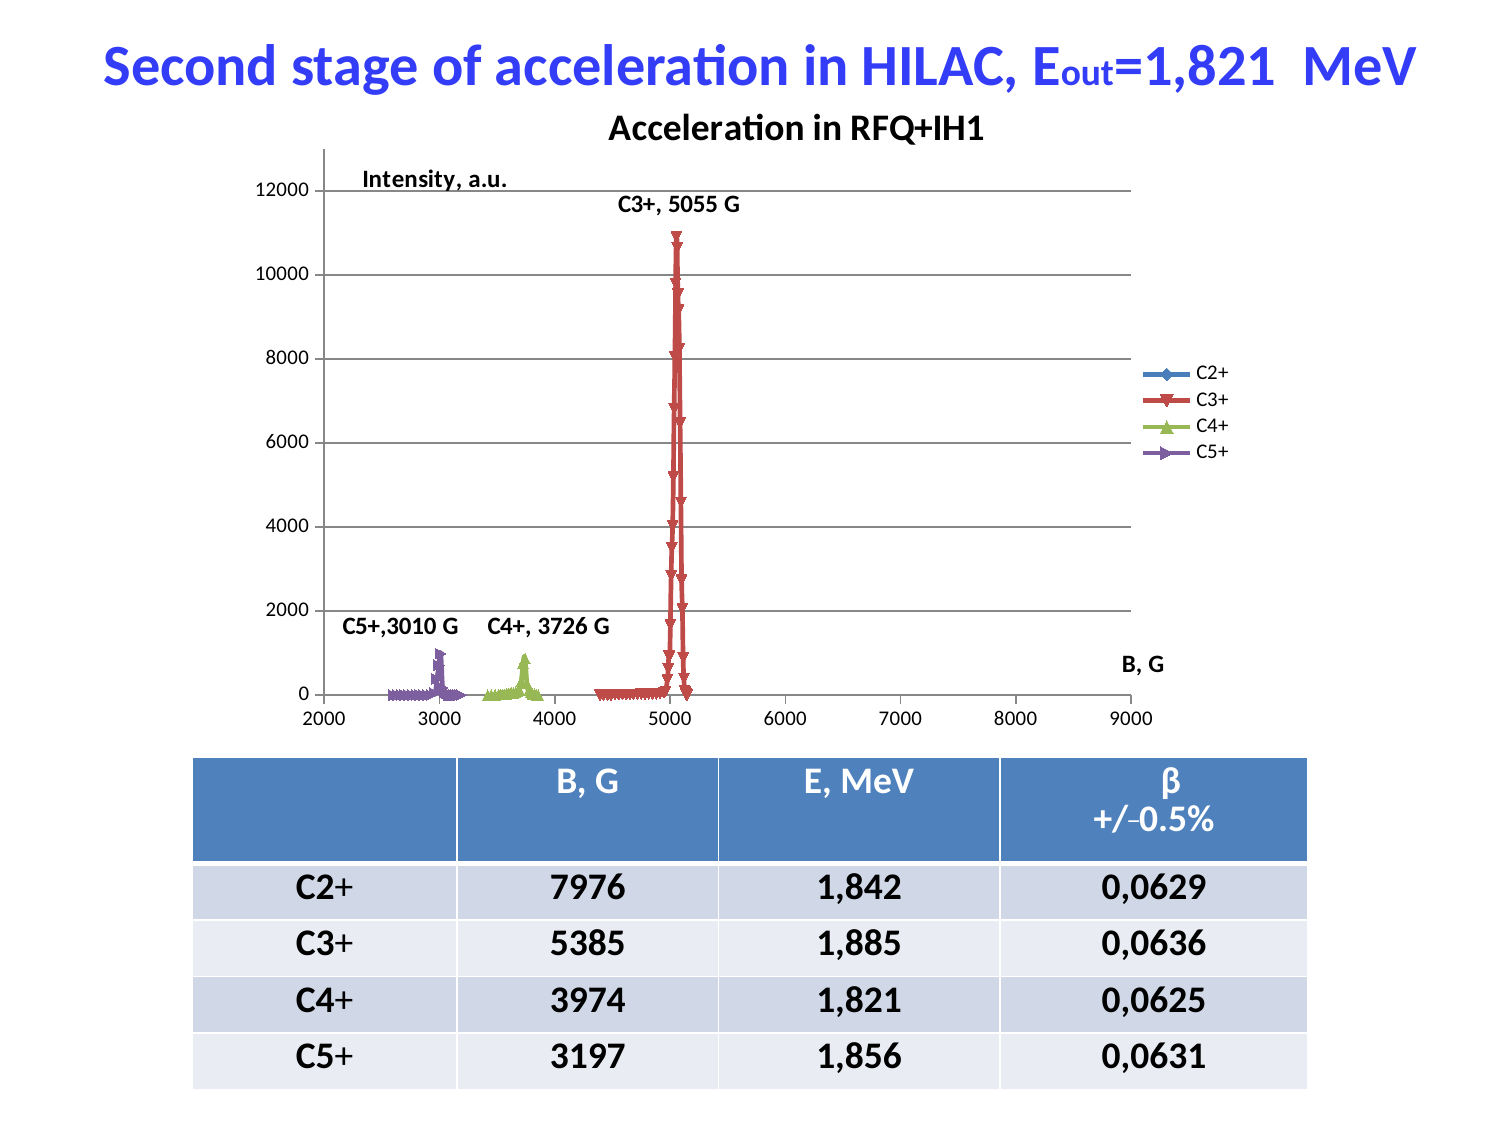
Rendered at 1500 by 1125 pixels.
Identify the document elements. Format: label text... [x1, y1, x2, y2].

table_cell C4+ [193, 977, 456, 1032]
table_cell 1,842 [719, 866, 999, 919]
table_cell 1,885 [719, 921, 999, 976]
table_cell C5+ [193, 1034, 456, 1089]
table_cell 1,821 [719, 977, 999, 1032]
table_cell 0,0625 [1001, 977, 1307, 1032]
table_cell 0,0631 [1001, 1034, 1307, 1089]
table_header [193, 758, 456, 861]
table_header β +/_0.5% [1001, 758, 1307, 861]
table_cell 3197 [458, 1034, 718, 1089]
table_cell 3974 [458, 977, 718, 1032]
chart [229, 90, 1248, 738]
table_cell 7976 [458, 866, 718, 919]
table_cell 0,0629 [1001, 866, 1307, 919]
table_cell 0,0636 [1001, 921, 1307, 976]
text_box Second stage of acceleration in HILAC, Eout=1,821 MeV [59, 19, 1462, 105]
table_header B, G [458, 758, 718, 861]
table_cell 5385 [458, 921, 718, 976]
table_cell C2+ [193, 866, 456, 919]
table_header E, MeV [719, 758, 999, 861]
table_cell 1,856 [719, 1034, 999, 1089]
table_cell C3+ [193, 921, 456, 976]
